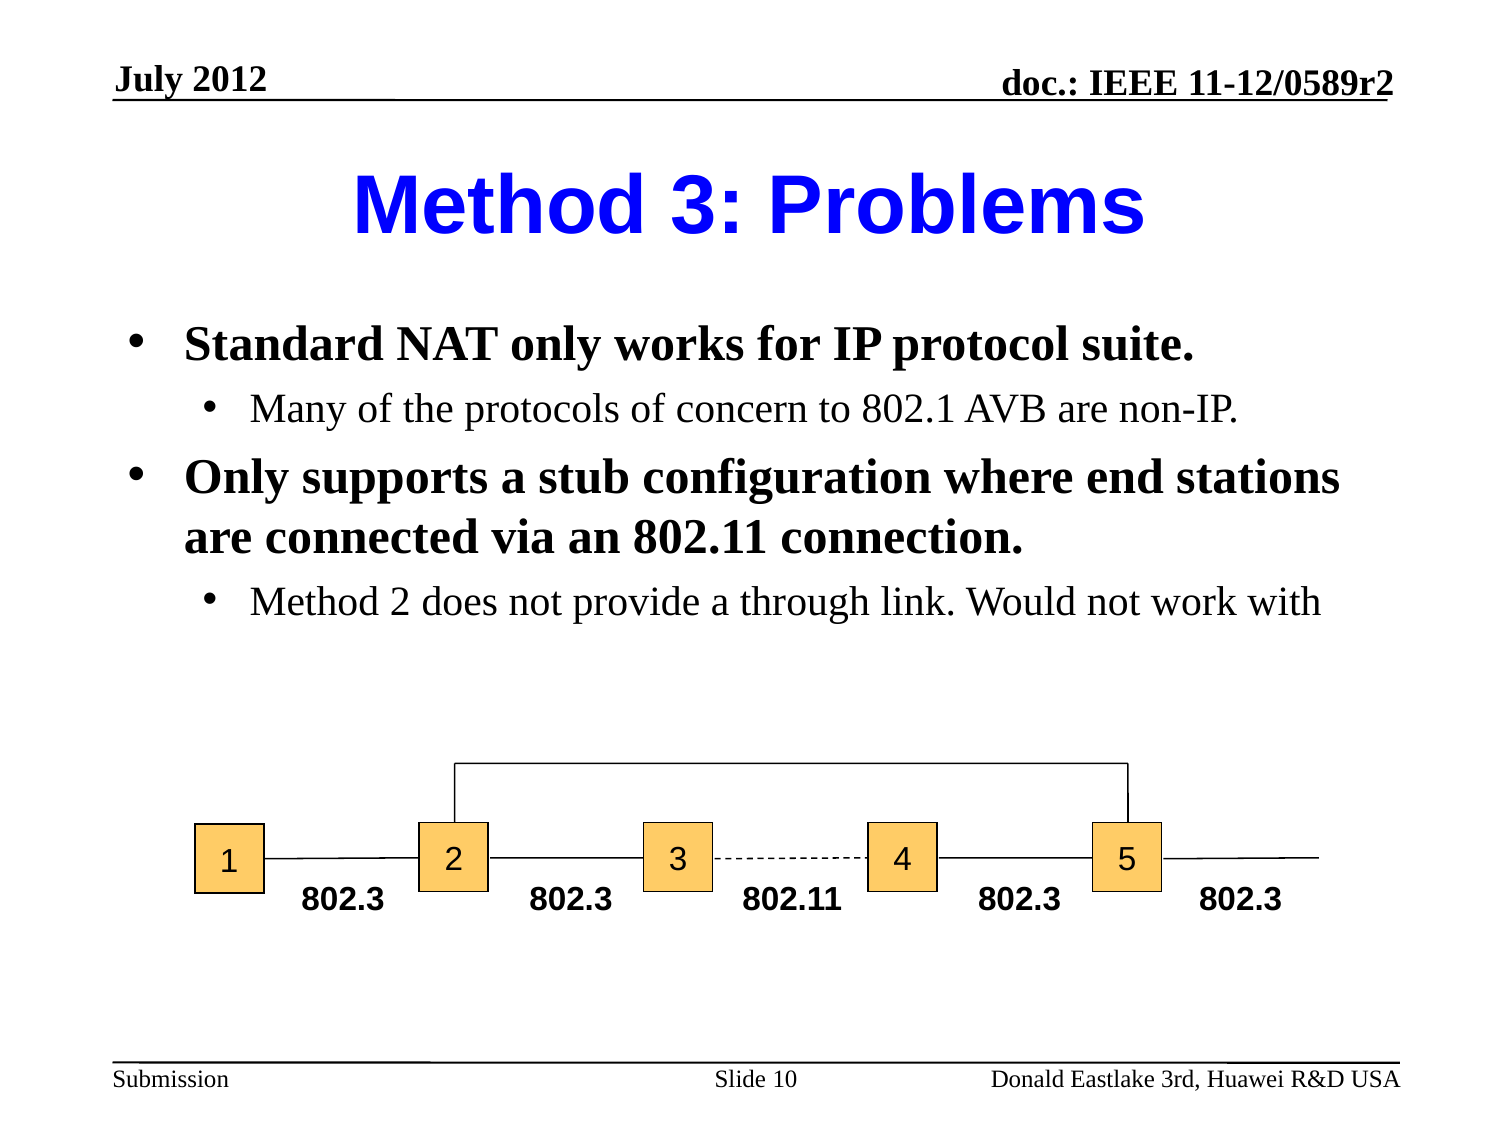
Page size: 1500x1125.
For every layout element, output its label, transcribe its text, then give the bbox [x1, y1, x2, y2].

text_box 2 [419, 822, 489, 892]
footer Donald Eastlake 3rd, Huawei R&D USA [820, 1061, 1402, 1095]
text_box 5 [1092, 822, 1162, 892]
title Method 3: Problems [112, 112, 1388, 288]
text_box 802.3 [1184, 869, 1298, 925]
text_box 802.3 [286, 869, 400, 925]
text_box 3 [643, 822, 713, 892]
text_box 802.3 [963, 869, 1077, 925]
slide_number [114, 54, 423, 100]
text_box 4 [868, 822, 938, 892]
text_box 802.3 [514, 869, 628, 925]
text_box 802.11 [727, 869, 857, 925]
slide_number Slide 10 [712, 1061, 800, 1123]
list Standard NAT only works for IP protocol suite. Many of the protocols of concern to 802.1 AVB are non-IP. Only supports a stub configuration where end stations are connected via an 802.11 connection. Method 2 does not provide a through link. Would not work with [112, 302, 1388, 1000]
text_box 1 [194, 824, 264, 894]
